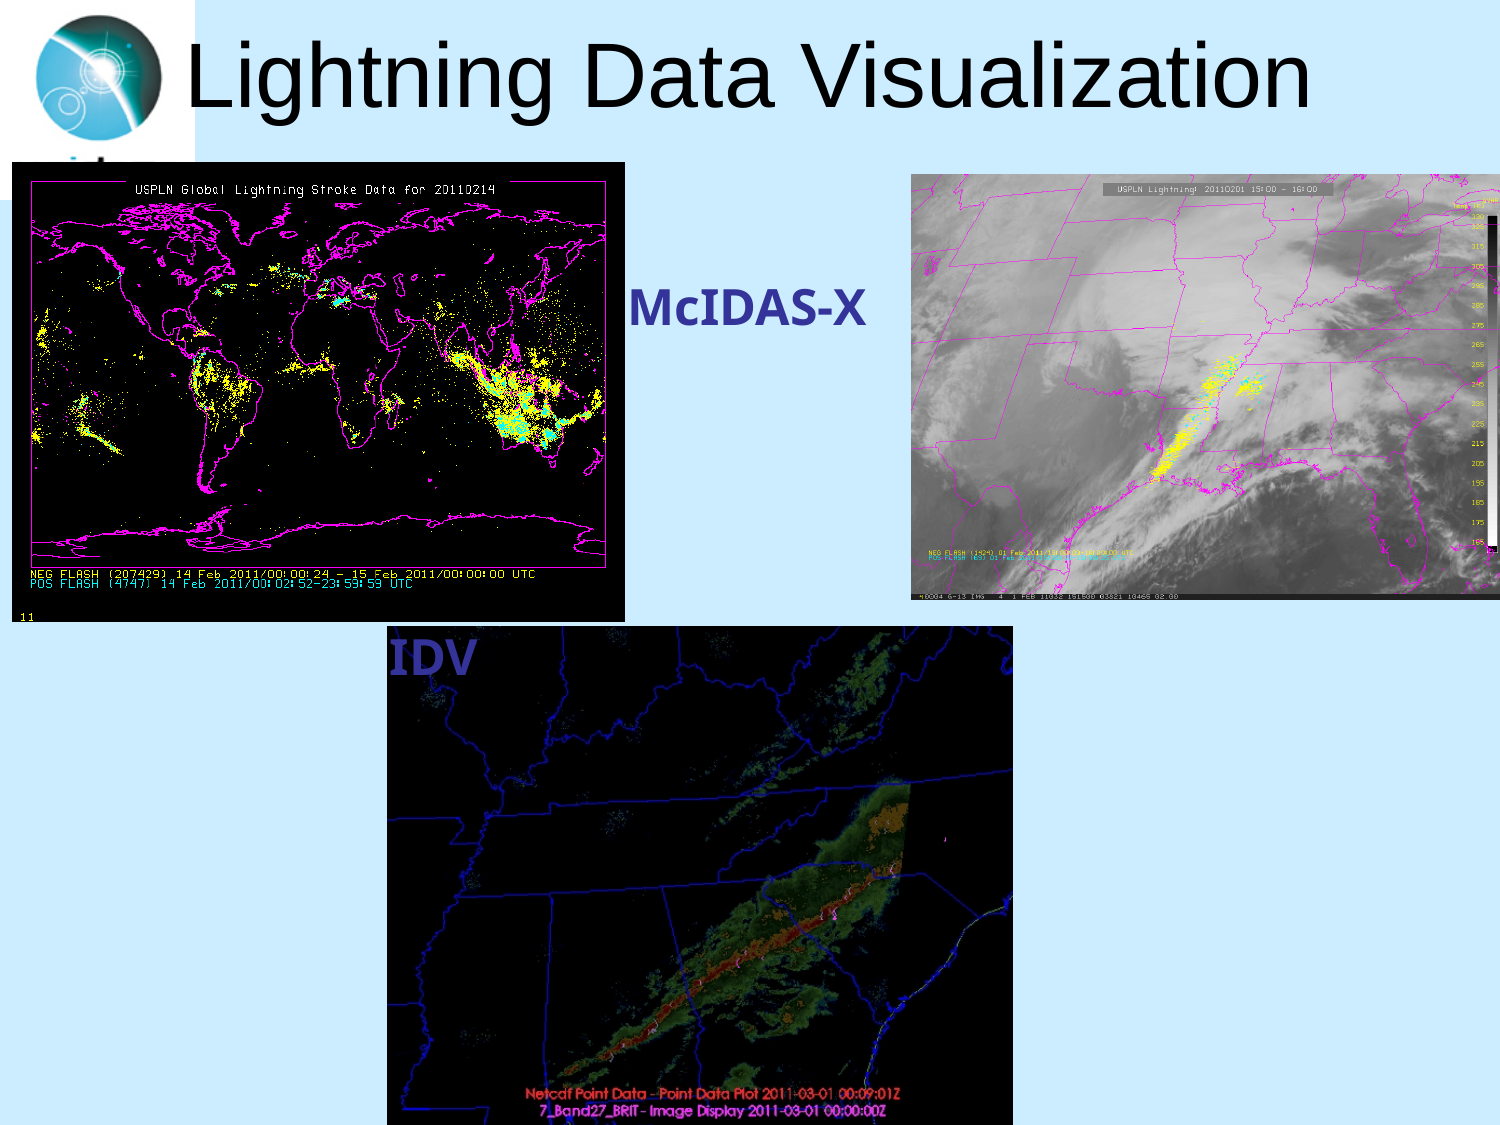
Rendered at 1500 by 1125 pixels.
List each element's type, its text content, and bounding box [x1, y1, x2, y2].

picture [387, 625, 1013, 1125]
title Lightning Data Visualization [74, 0, 1426, 143]
picture [910, 174, 1500, 601]
text_box McIDAS-X [629, 274, 905, 344]
text_box IDV [374, 631, 382, 694]
picture [0, 0, 626, 623]
